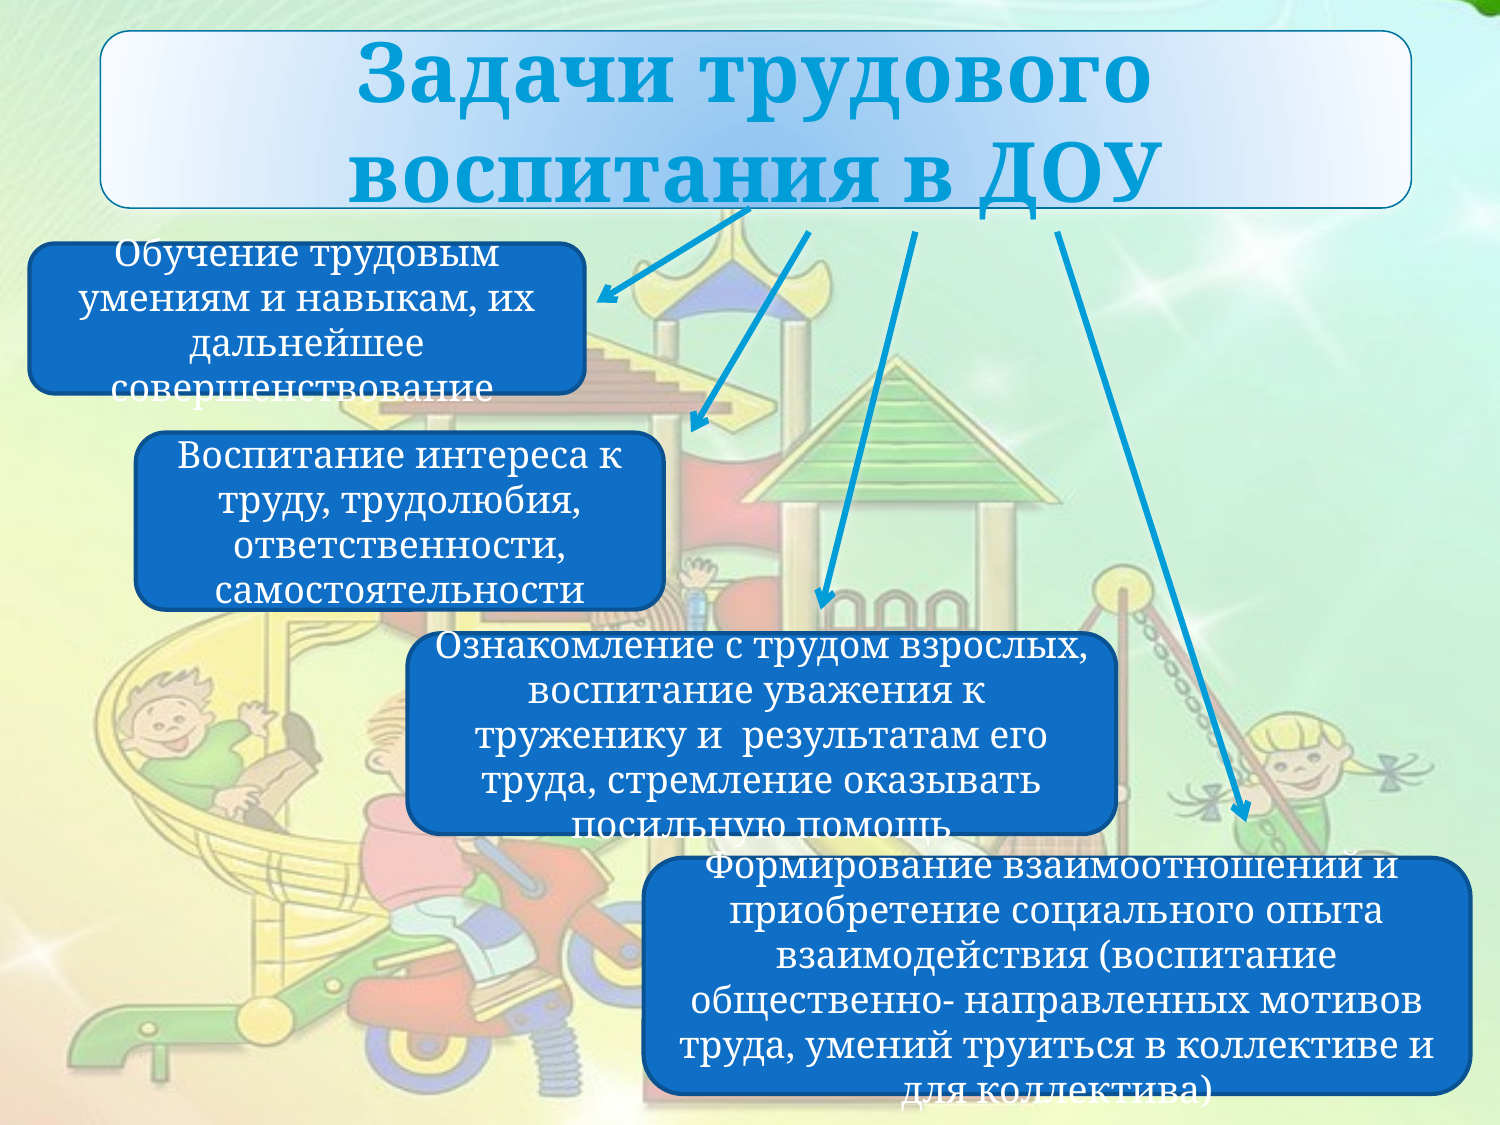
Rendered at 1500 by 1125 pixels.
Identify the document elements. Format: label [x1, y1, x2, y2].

text_box [690, 231, 810, 433]
picture [0, 0, 1500, 1125]
text_box [593, 215, 918, 618]
text_box [820, 231, 916, 610]
text_box [596, 207, 751, 303]
text_box [1056, 231, 1247, 823]
